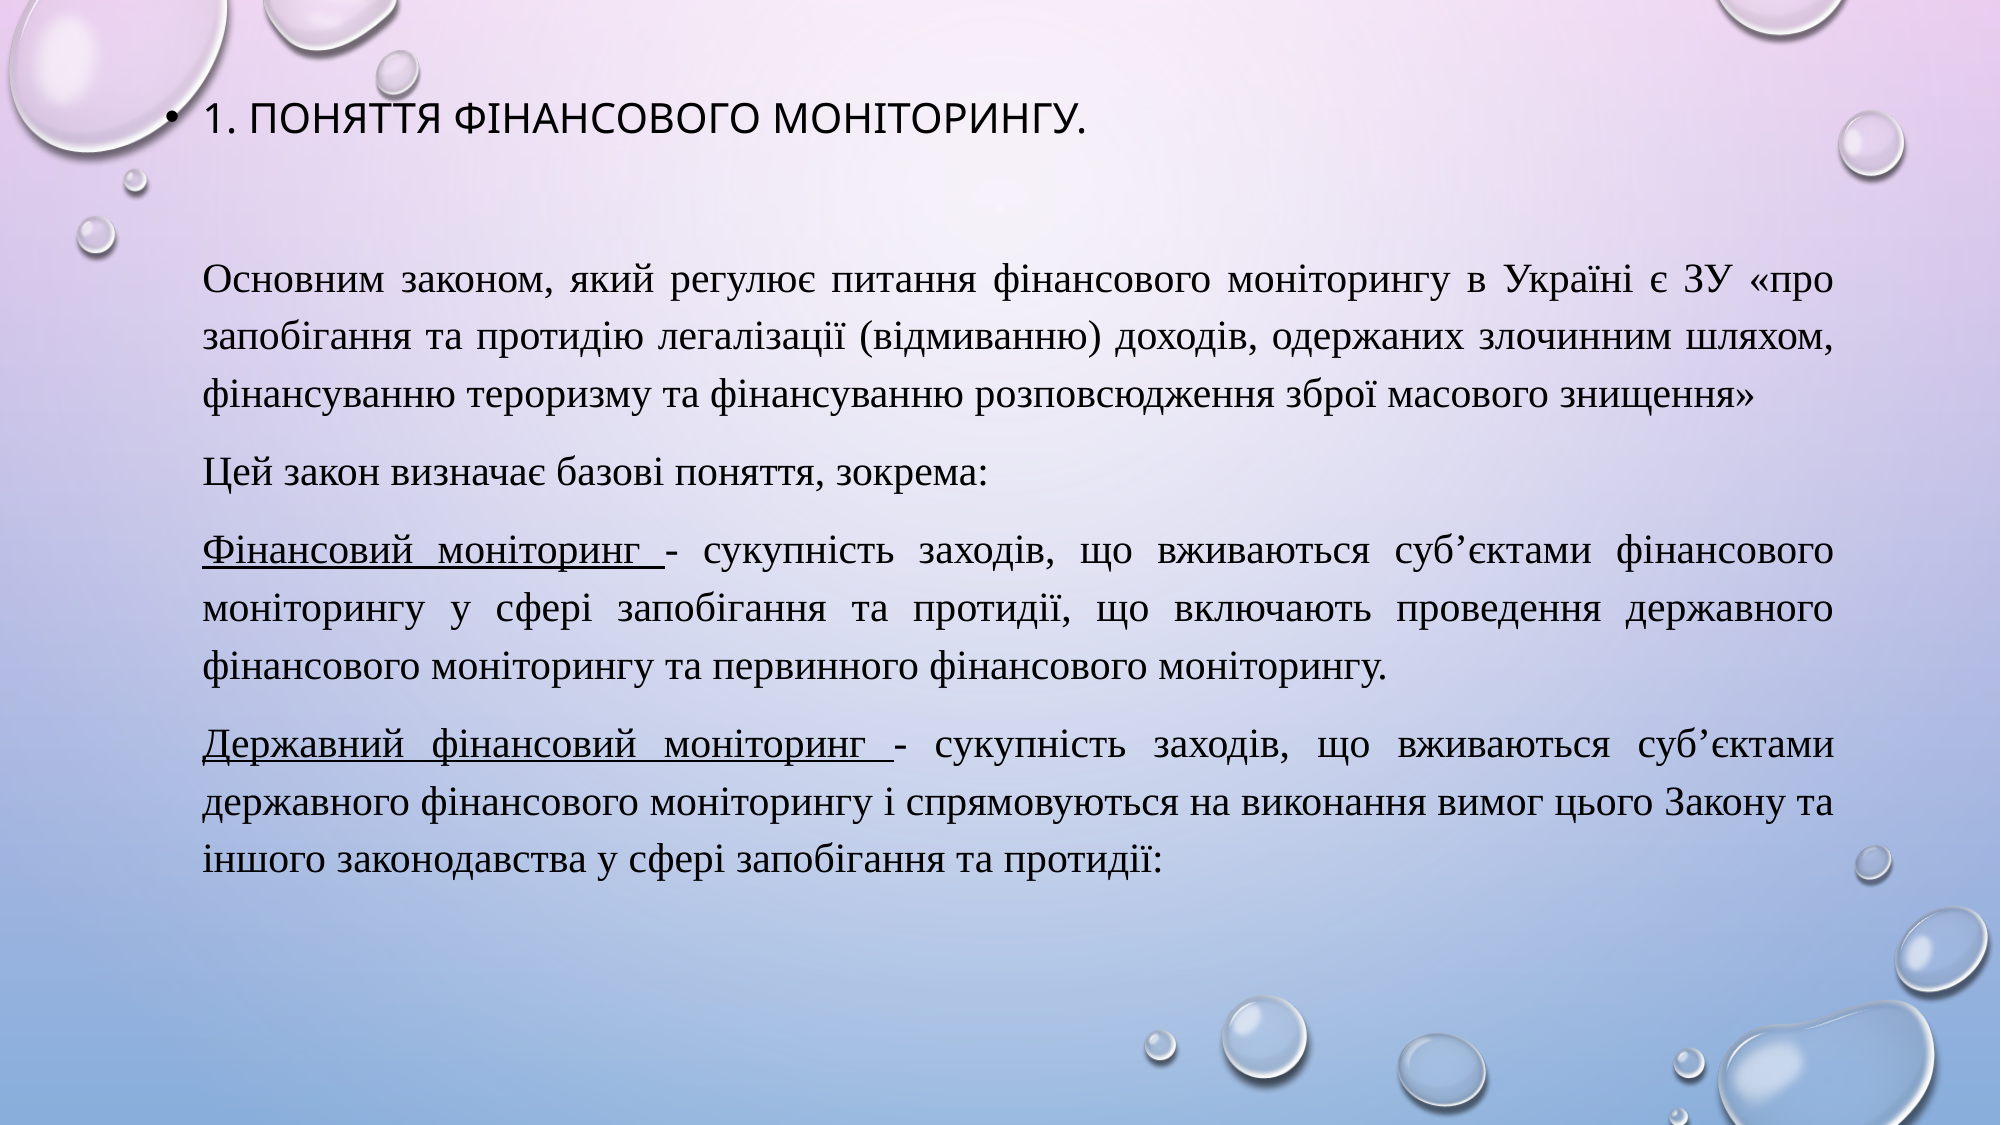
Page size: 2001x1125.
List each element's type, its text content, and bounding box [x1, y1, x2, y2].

list 1. Поняття фінансового моніторингу. Основним законом, який регулює питання фінансового моніторингу в Україні є ЗУ «про запобігання та протидію легалізації (відмиванню) доходів, одержаних злочинним шляхом, фінансуванню тероризму та фінансуванню розповсюдження зброї масового знищення» Цей закон визначає базові поняття, зокрема: Фінансовий моніторинг - сукупність заходів, що вживаються суб’єктами фінансового моніторингу у сфері запобігання та протидії, що включають проведення державного фінансового моніторингу та первинного фінансового моніторингу. Державний фінансовий моніторинг - сукупність заходів, що вживаються суб’єктами державного фінансового моніторингу і спрямовуються на виконання вимог цього Закону та іншого законодавства у сфері запобігання та протидії: [149, 73, 1850, 950]
picture [0, 0, 2000, 1125]
